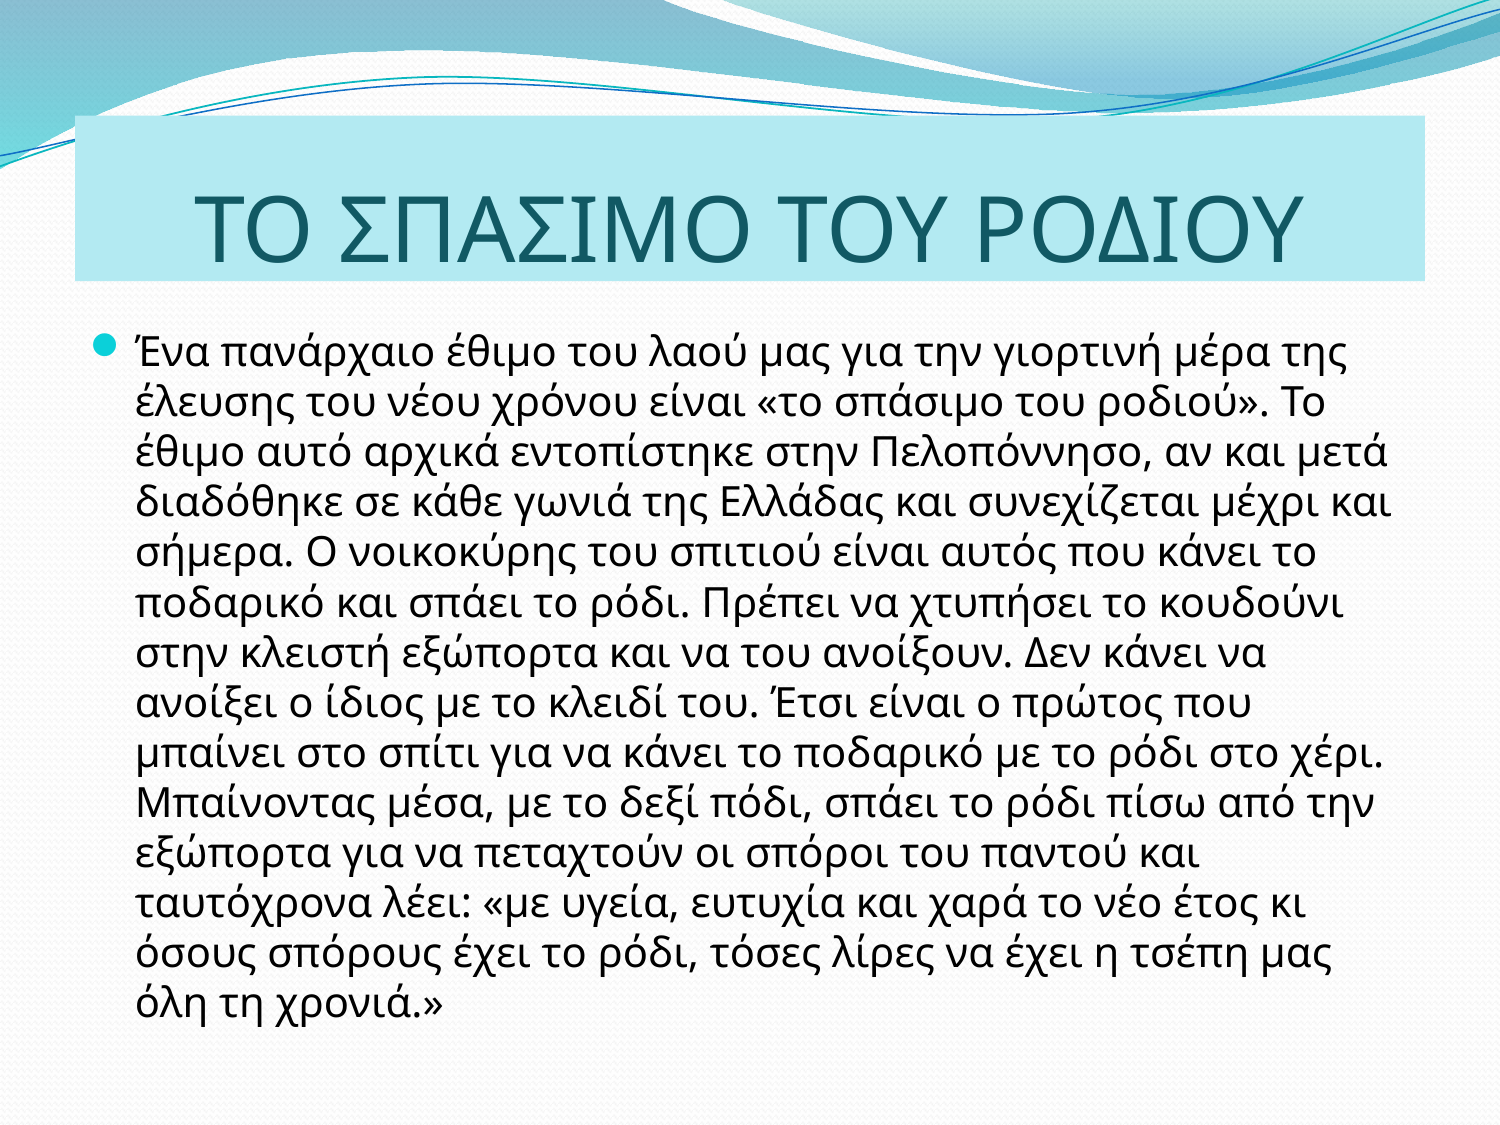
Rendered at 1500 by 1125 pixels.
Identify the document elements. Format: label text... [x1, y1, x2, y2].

list Ένα πανάρχαιο έθιμο του λαού μας για την γιορτινή μέρα της έλευσης του νέου χρόνου είναι «το σπάσιμο του ροδιού». Το έθιμο αυτό αρχικά εντοπίστηκε στην Πελοπόννησο, αν και μετά διαδόθηκε σε κάθε γωνιά της Ελλάδας και συνεχίζεται μέχρι και σήμερα. Ο νοικοκύρης του σπιτιού είναι αυτός που κάνει το ποδαρικό και σπάει το ρόδι. Πρέπει να χτυπήσει το κουδούνι στην κλειστή εξώπορτα και να του ανοίξουν. Δεν κάνει να ανοίξει ο ίδιος με το κλειδί του. Έτσι είναι ο πρώτος που μπαίνει στο σπίτι για να κάνει το ποδαρικό με το ρόδι στο χέρι. Μπαίνοντας μέσα, με το δεξί πόδι, σπάει το ρόδι πίσω από την εξώπορτα για να πεταχτούν οι σπόροι του παντού και ταυτόχρονα λέει: «με υγεία, ευτυχία και χαρά το νέο έτος κι όσους σπόρους έχει το ρόδι, τόσες λίρες να έχει η τσέπη μας όλη τη χρονιά.» [75, 317, 1425, 1038]
title ΤΟ ΣΠΑΣΙΜΟ ΤΟΥ ΡΟΔΙΟΥ [75, 115, 1425, 282]
